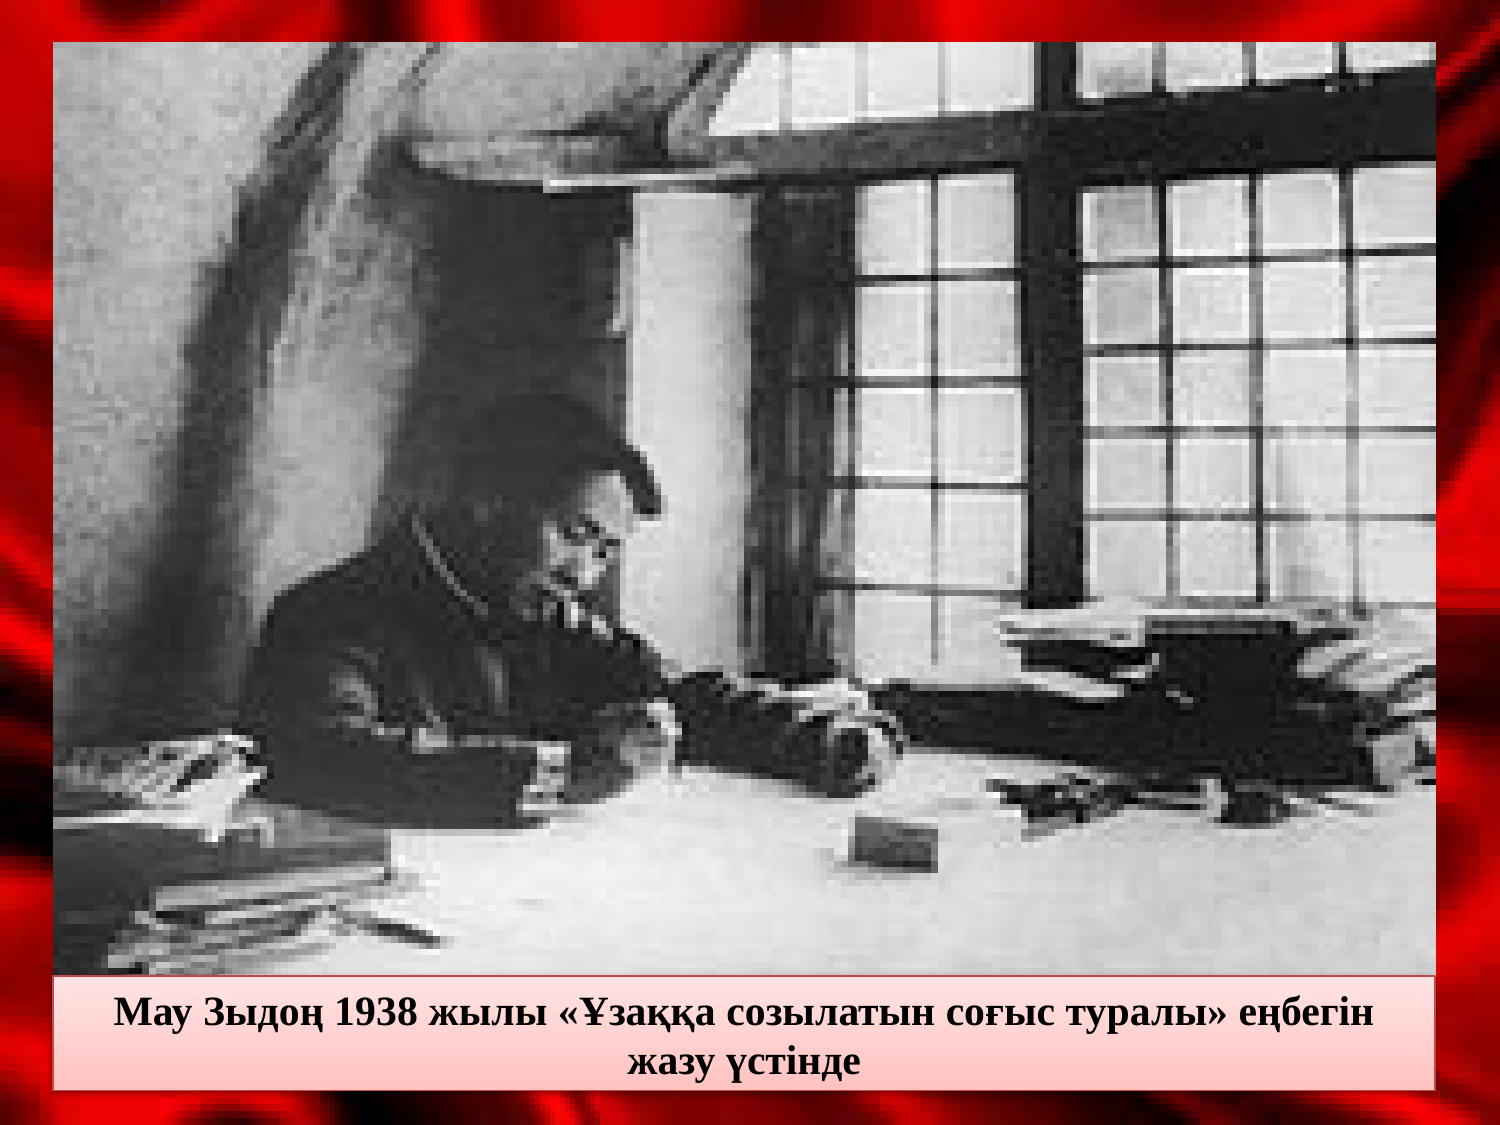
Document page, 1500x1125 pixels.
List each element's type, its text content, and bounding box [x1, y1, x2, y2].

picture [0, 0, 1500, 1125]
text_box Мау Зыдоң 1938 жылы «Ұзаққа созылатын соғыс туралы» еңбегін жазу үстінде [52, 1005, 1436, 1091]
